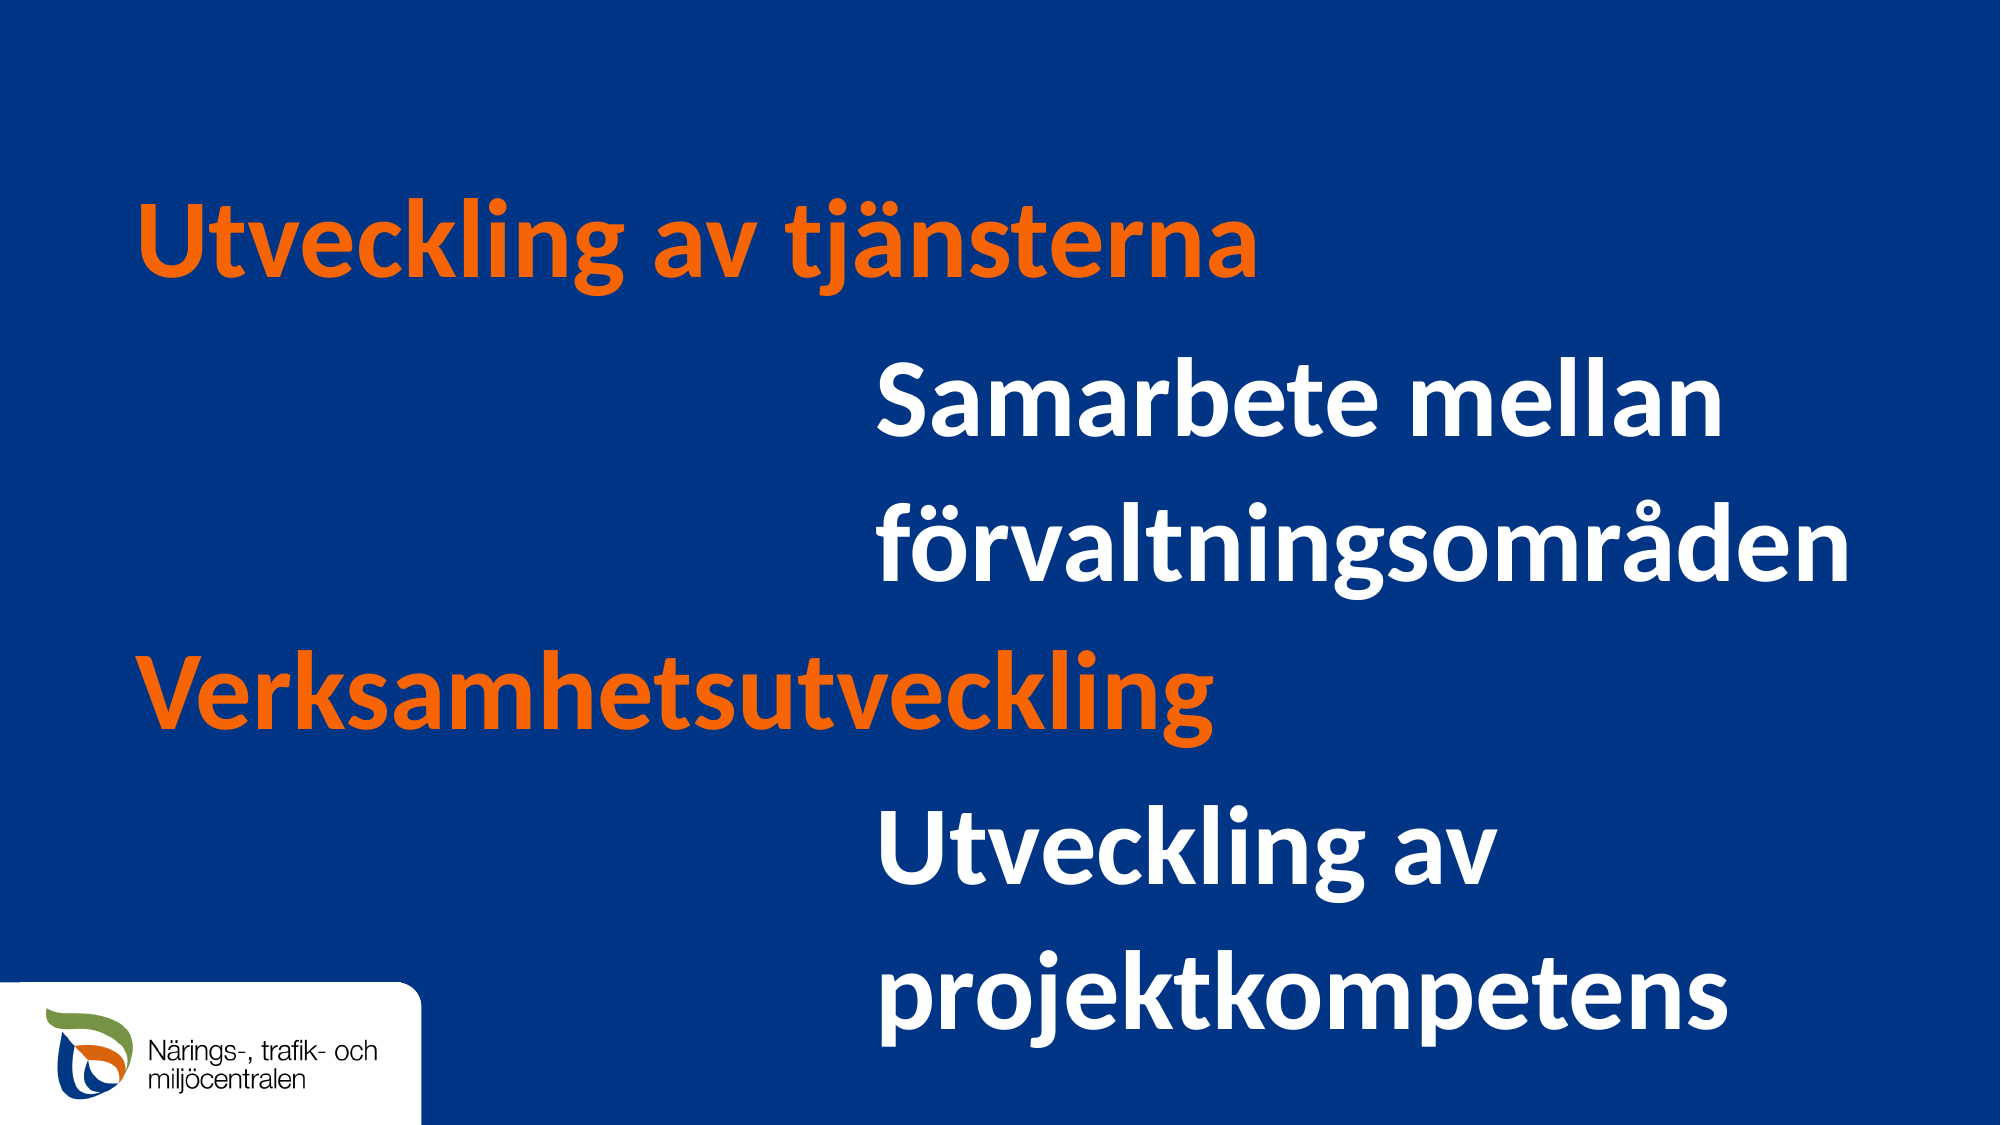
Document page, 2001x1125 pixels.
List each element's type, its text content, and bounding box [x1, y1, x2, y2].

picture [20, 982, 401, 1123]
text_box Samarbete mellan förvaltningsområden [860, 288, 1885, 612]
text_box Utveckling av projektkompetens [860, 756, 1817, 1060]
title Utveckling av tjänsterna [120, 130, 1428, 308]
text_box Verksamhetsutveckling [120, 562, 1325, 760]
